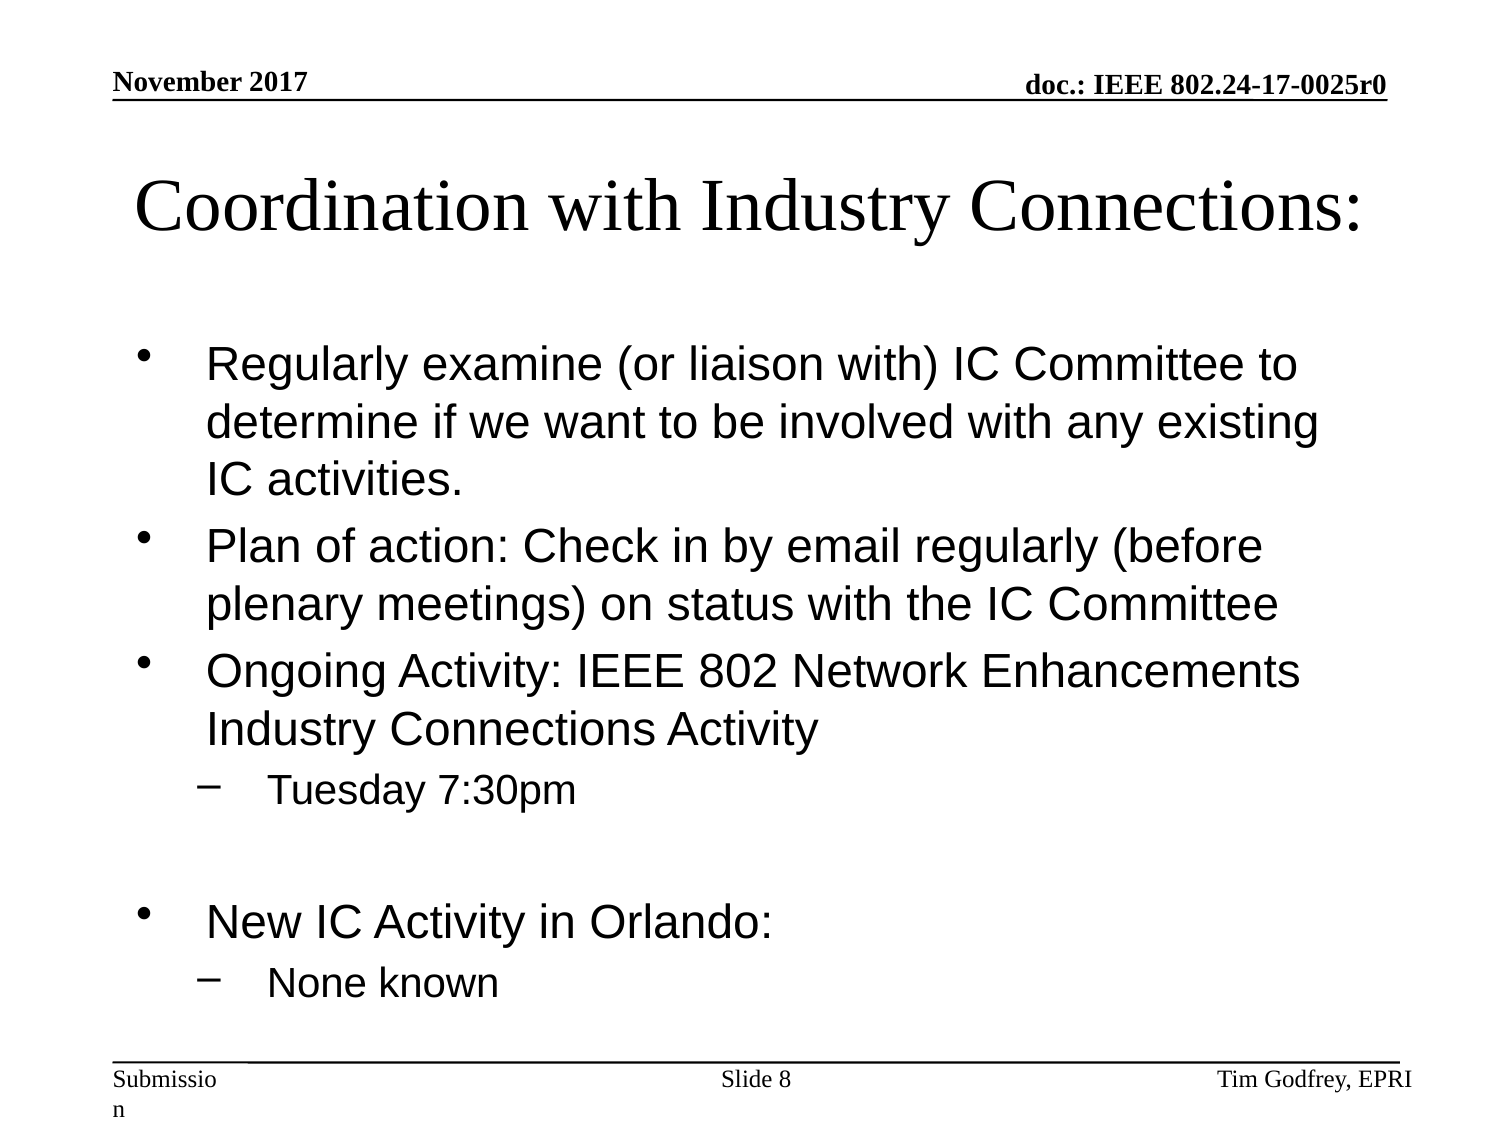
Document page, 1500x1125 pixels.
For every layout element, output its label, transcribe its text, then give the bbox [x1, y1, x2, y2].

list Regularly examine (or liaison with) IC Committee to determine if we want to be involved with any existing IC activities. Plan of action: Check in by email regularly (before plenary meetings) on status with the IC Committee Ongoing Activity: IEEE 802 Network Enhancements Industry Connections Activity Tuesday 7:30pm New IC Activity in Orlando: None known [112, 324, 1388, 1015]
slide_number Slide 8 [712, 1062, 800, 1093]
footer Tim Godfrey, EPRI [900, 1062, 1413, 1093]
title Coordination with Industry Connections: [112, 112, 1388, 288]
